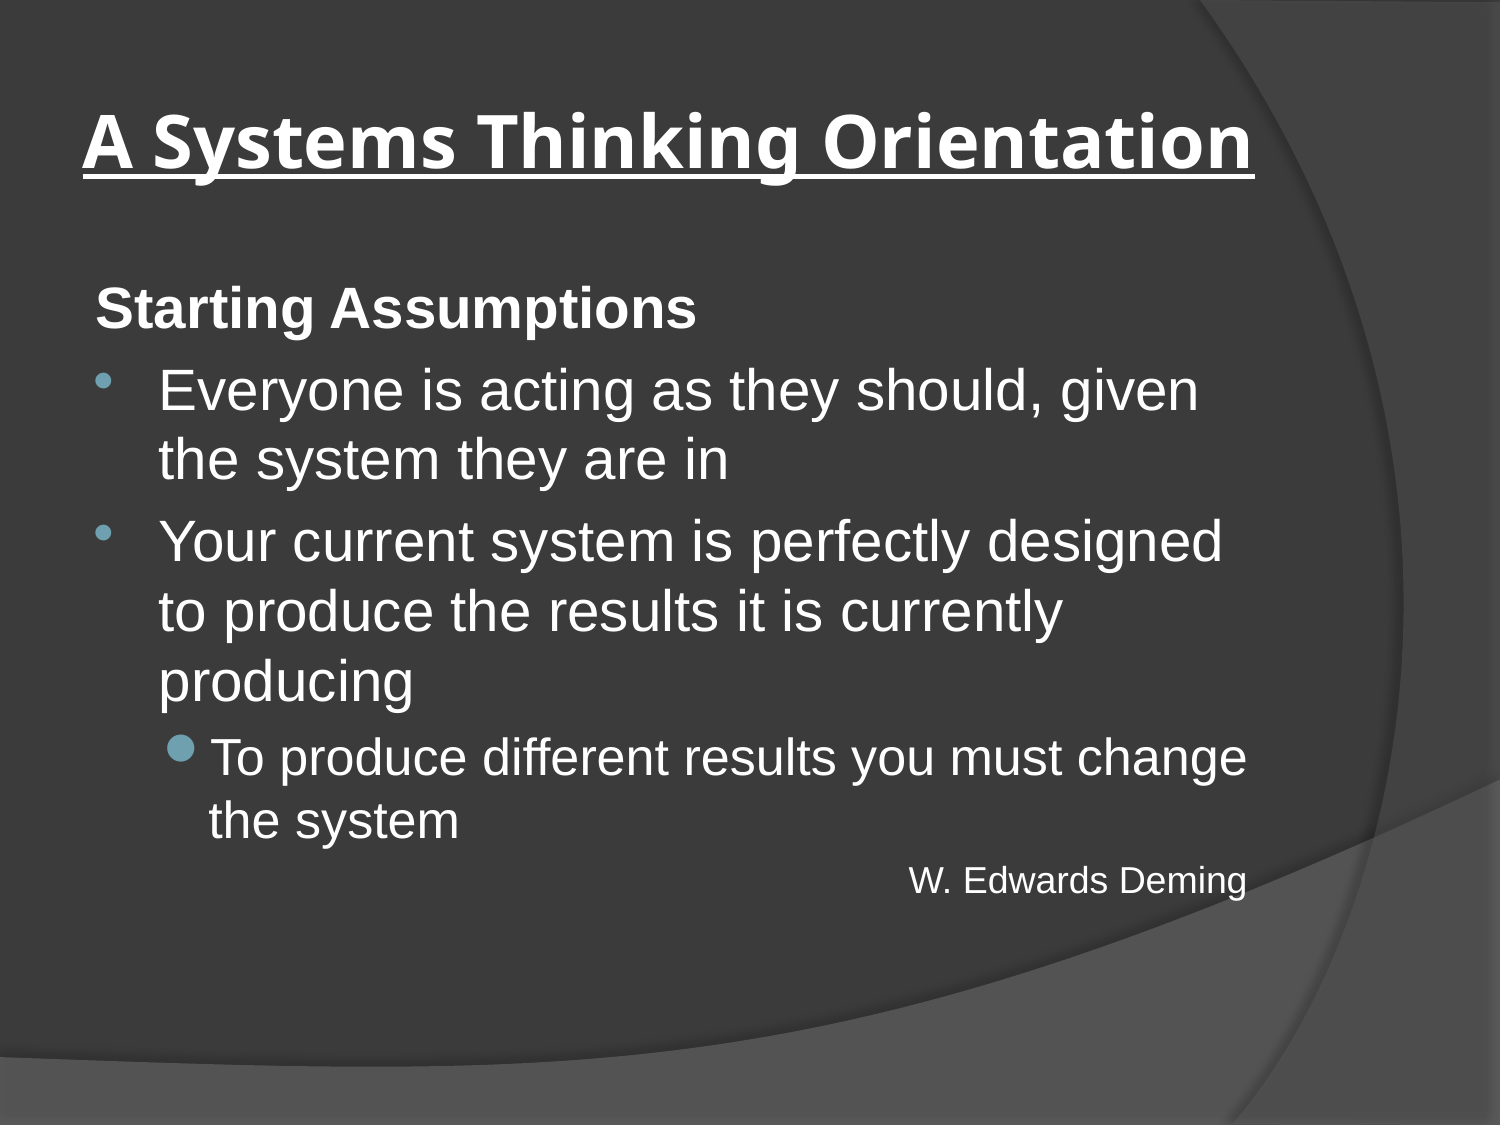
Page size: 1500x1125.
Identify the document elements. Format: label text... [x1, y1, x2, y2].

list Starting Assumptions Everyone is acting as they should, given the system they are in Your current system is perfectly designed to produce the results it is currently producing To produce different results you must change the system W. Edwards Deming [75, 262, 1300, 1005]
title A Systems Thinking Orientation [75, 45, 1300, 233]
